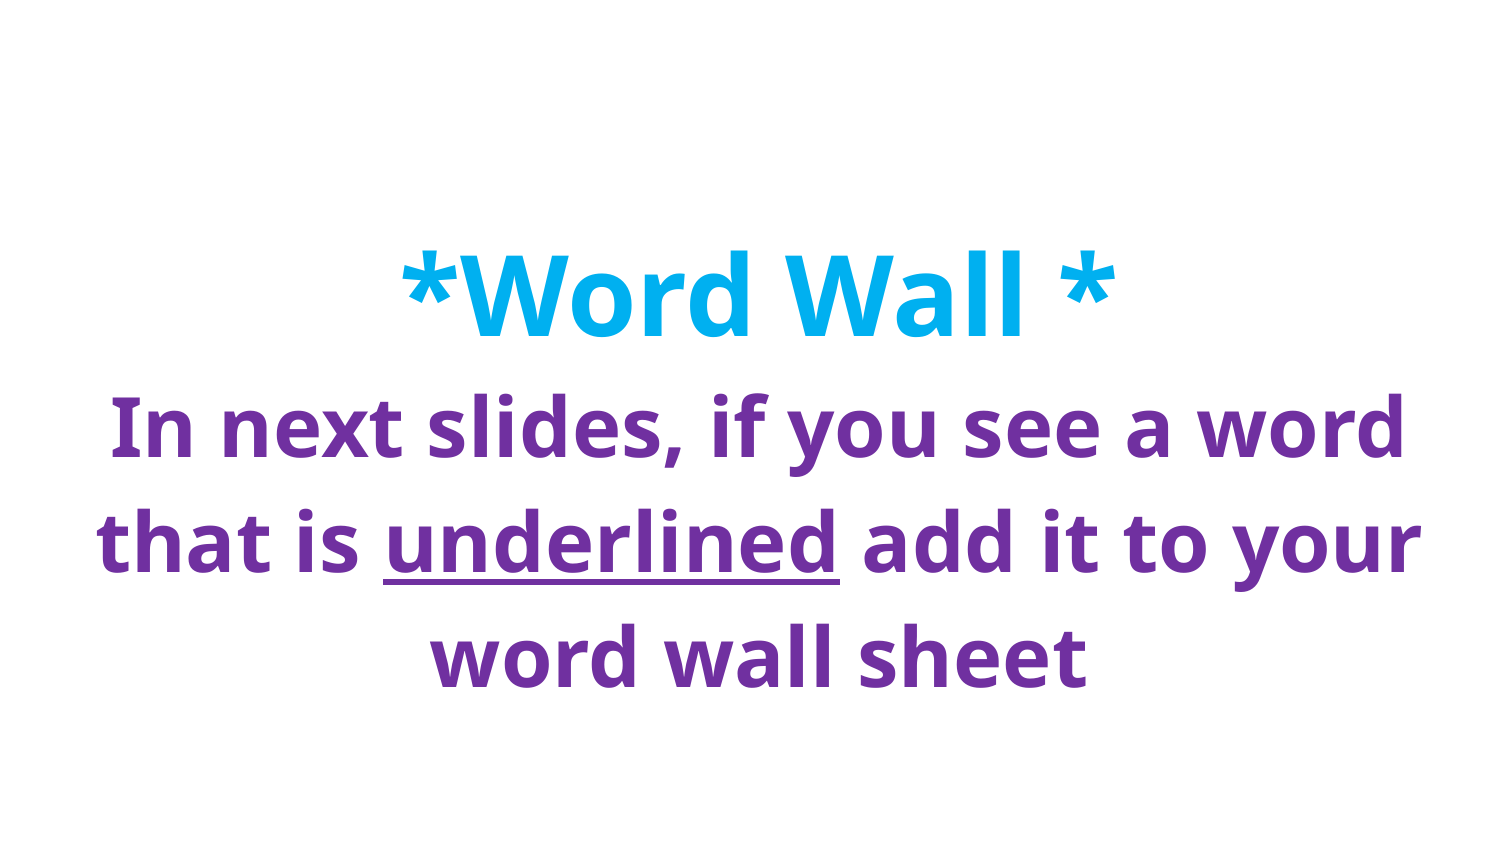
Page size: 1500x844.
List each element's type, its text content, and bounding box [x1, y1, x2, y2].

list *Word Wall * In next slides, if you see a word that is underlined add it to your word wall sheet [51, 189, 1449, 750]
